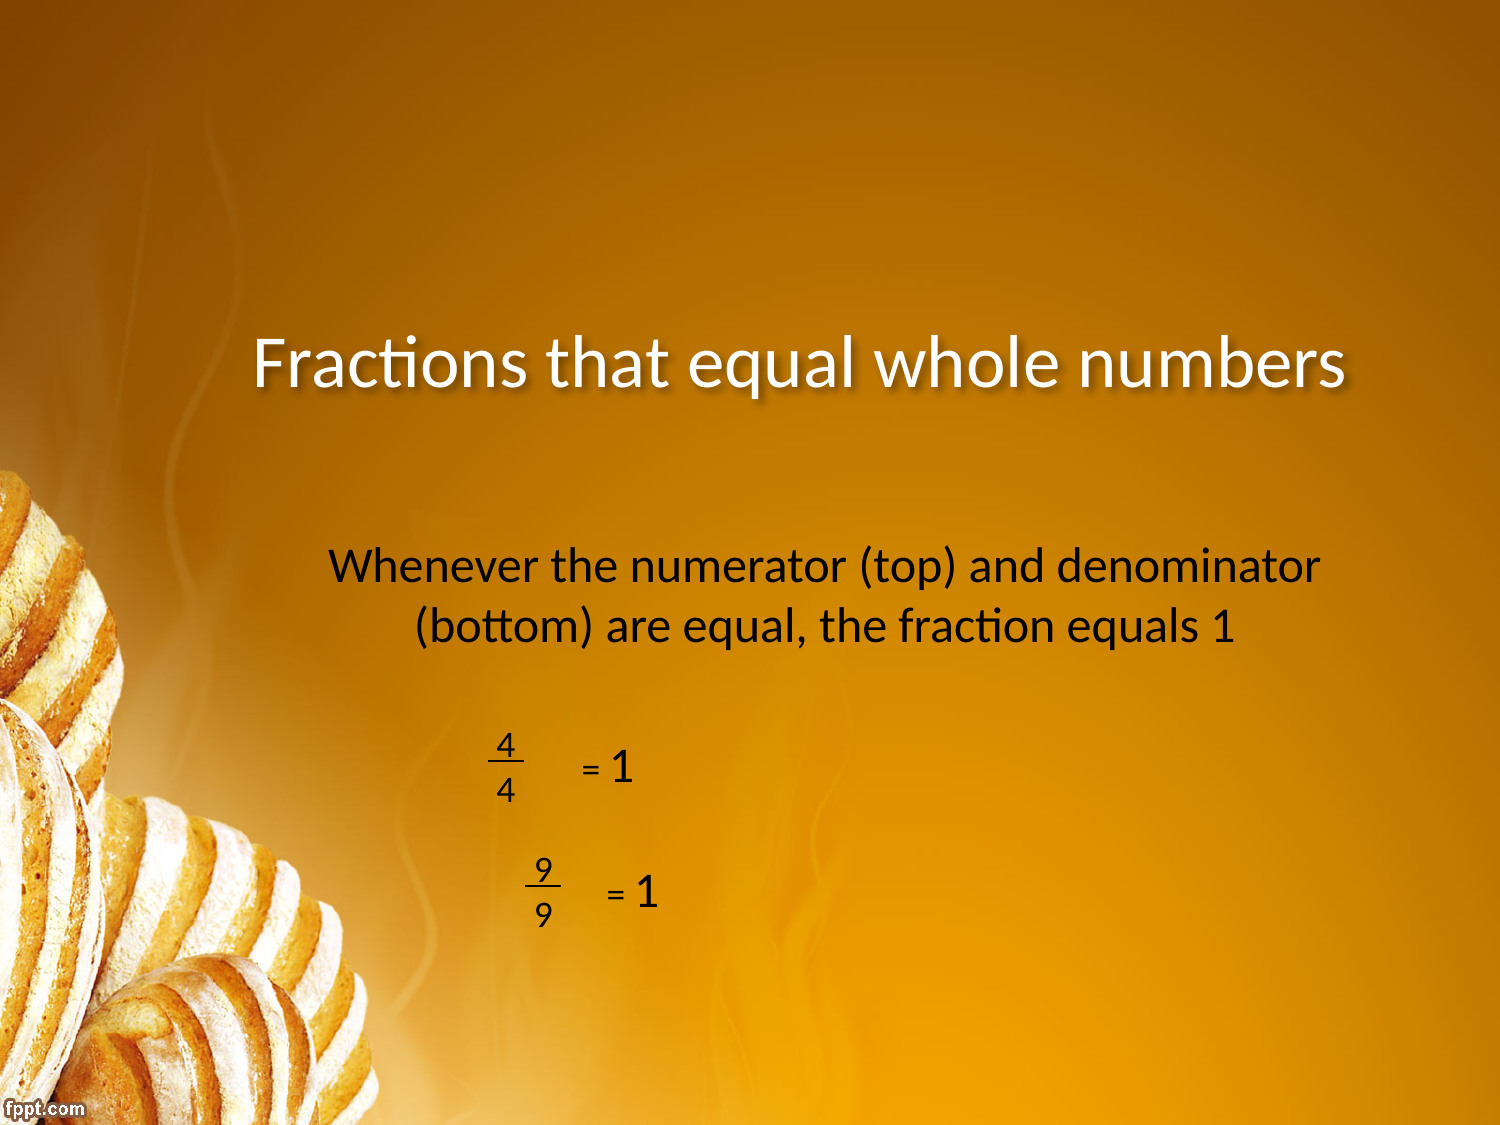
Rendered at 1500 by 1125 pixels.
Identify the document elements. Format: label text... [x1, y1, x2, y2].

title Fractions that equal whole numbers [162, 287, 1438, 429]
text_box 9 9 [510, 837, 577, 943]
picture [0, 0, 1500, 1125]
text_box 4 4 [473, 712, 539, 818]
text_box = 1 [591, 849, 675, 925]
subtitle Whenever the numerator (top) and denominator (bottom) are equal, the fraction equals 1 [300, 525, 1350, 663]
text_box = 1 [566, 724, 650, 800]
